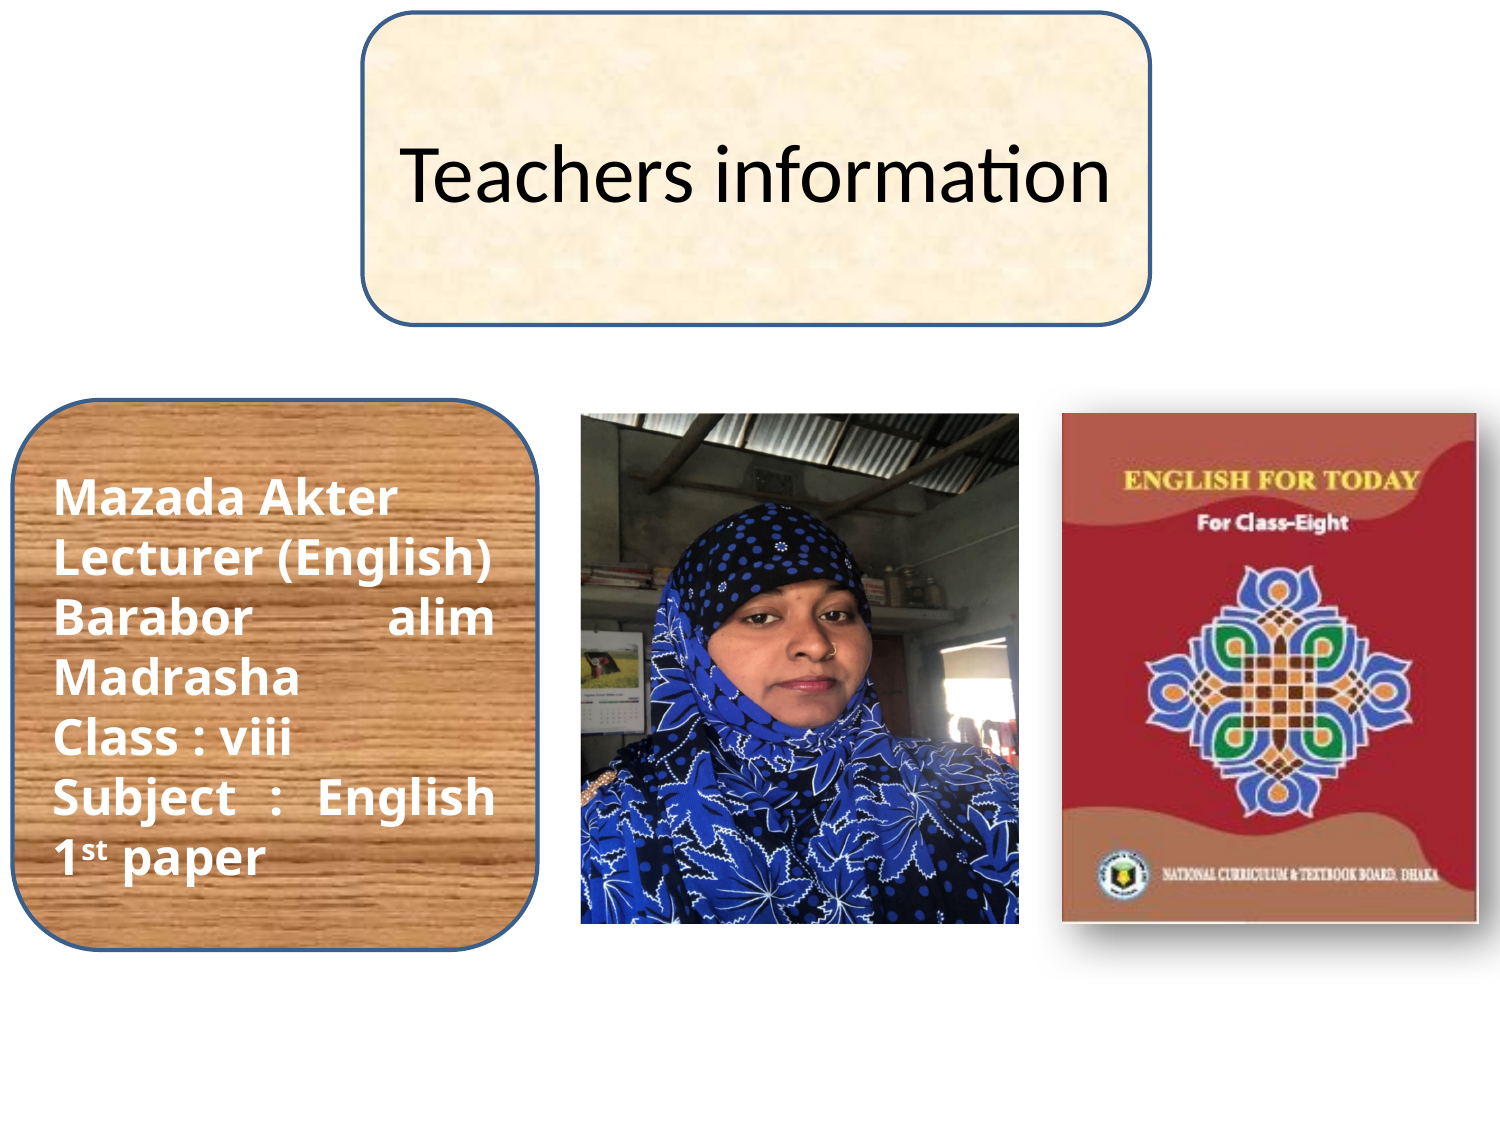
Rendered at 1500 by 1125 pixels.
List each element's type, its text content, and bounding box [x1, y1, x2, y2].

text_box Mazada Akter Lecturer (English) Barabor alim Madrasha Class : viii Subject : English 1st paper [10, 397, 538, 953]
picture [1062, 413, 1479, 925]
picture [543, 414, 1055, 924]
text_box Teachers information [360, 10, 1153, 328]
